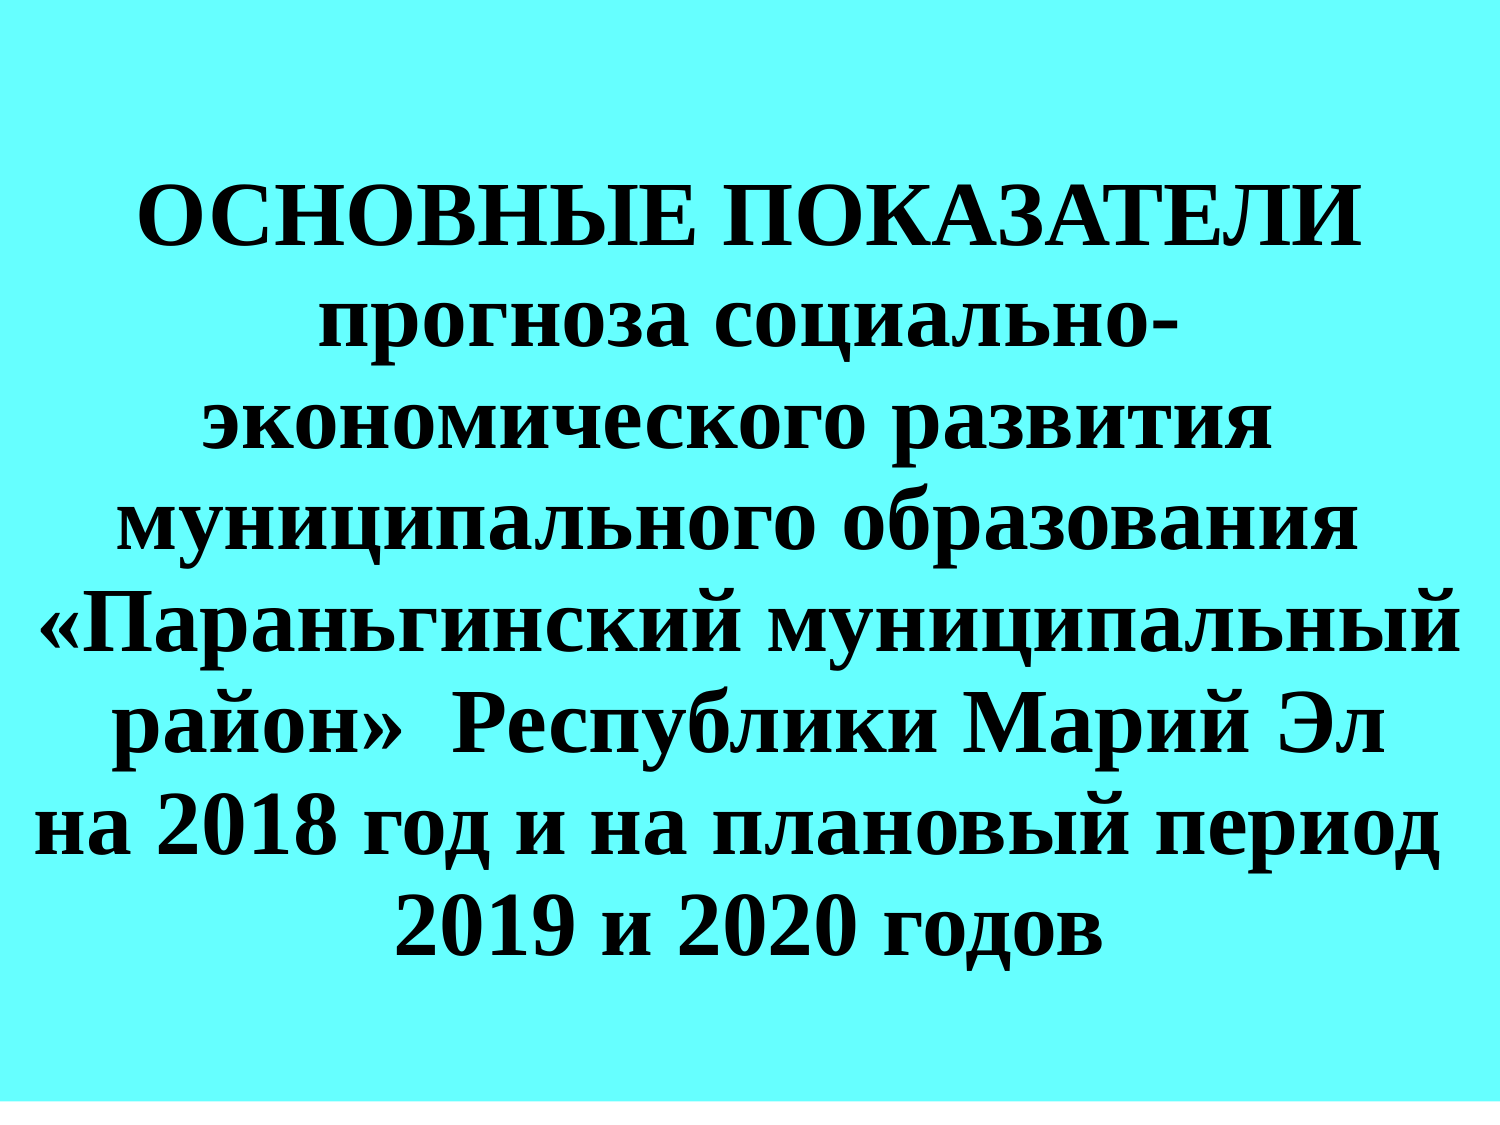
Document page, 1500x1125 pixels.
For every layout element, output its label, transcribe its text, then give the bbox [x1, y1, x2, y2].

title ОСНОВНЫЕ ПОКАЗАТЕЛИ прогноза социально-экономического развития муниципального образования «Параньгинский муниципальный район» Республики Марий Эл на 2018 год и на плановый период 2019 и 2020 годов [0, 0, 1500, 1102]
